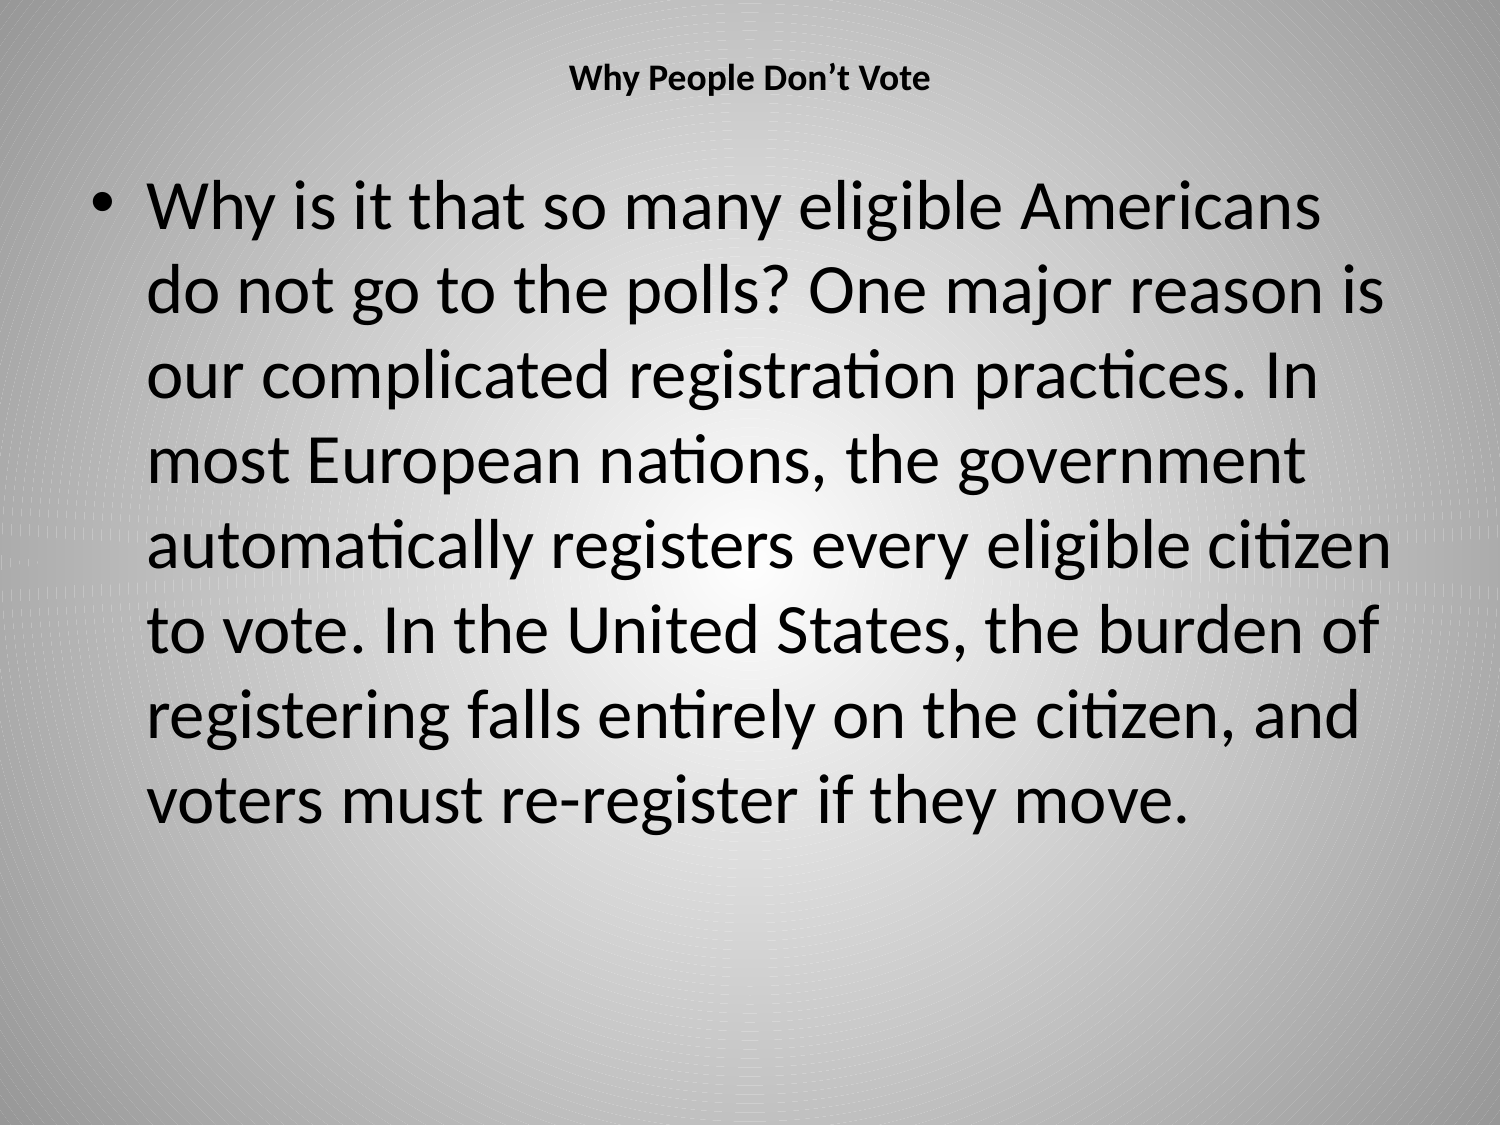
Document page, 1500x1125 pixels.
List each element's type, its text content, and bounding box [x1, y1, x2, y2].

list Why is it that so many eligible Americans do not go to the polls? One major reason is our complicated registration practices. In most European nations, the government automatically registers every eligible citizen to vote. In the United States, the burden of registering falls entirely on the citizen, and voters must re-register if they move. [75, 150, 1425, 1125]
title Why People Don’t Vote [75, 45, 1425, 150]
